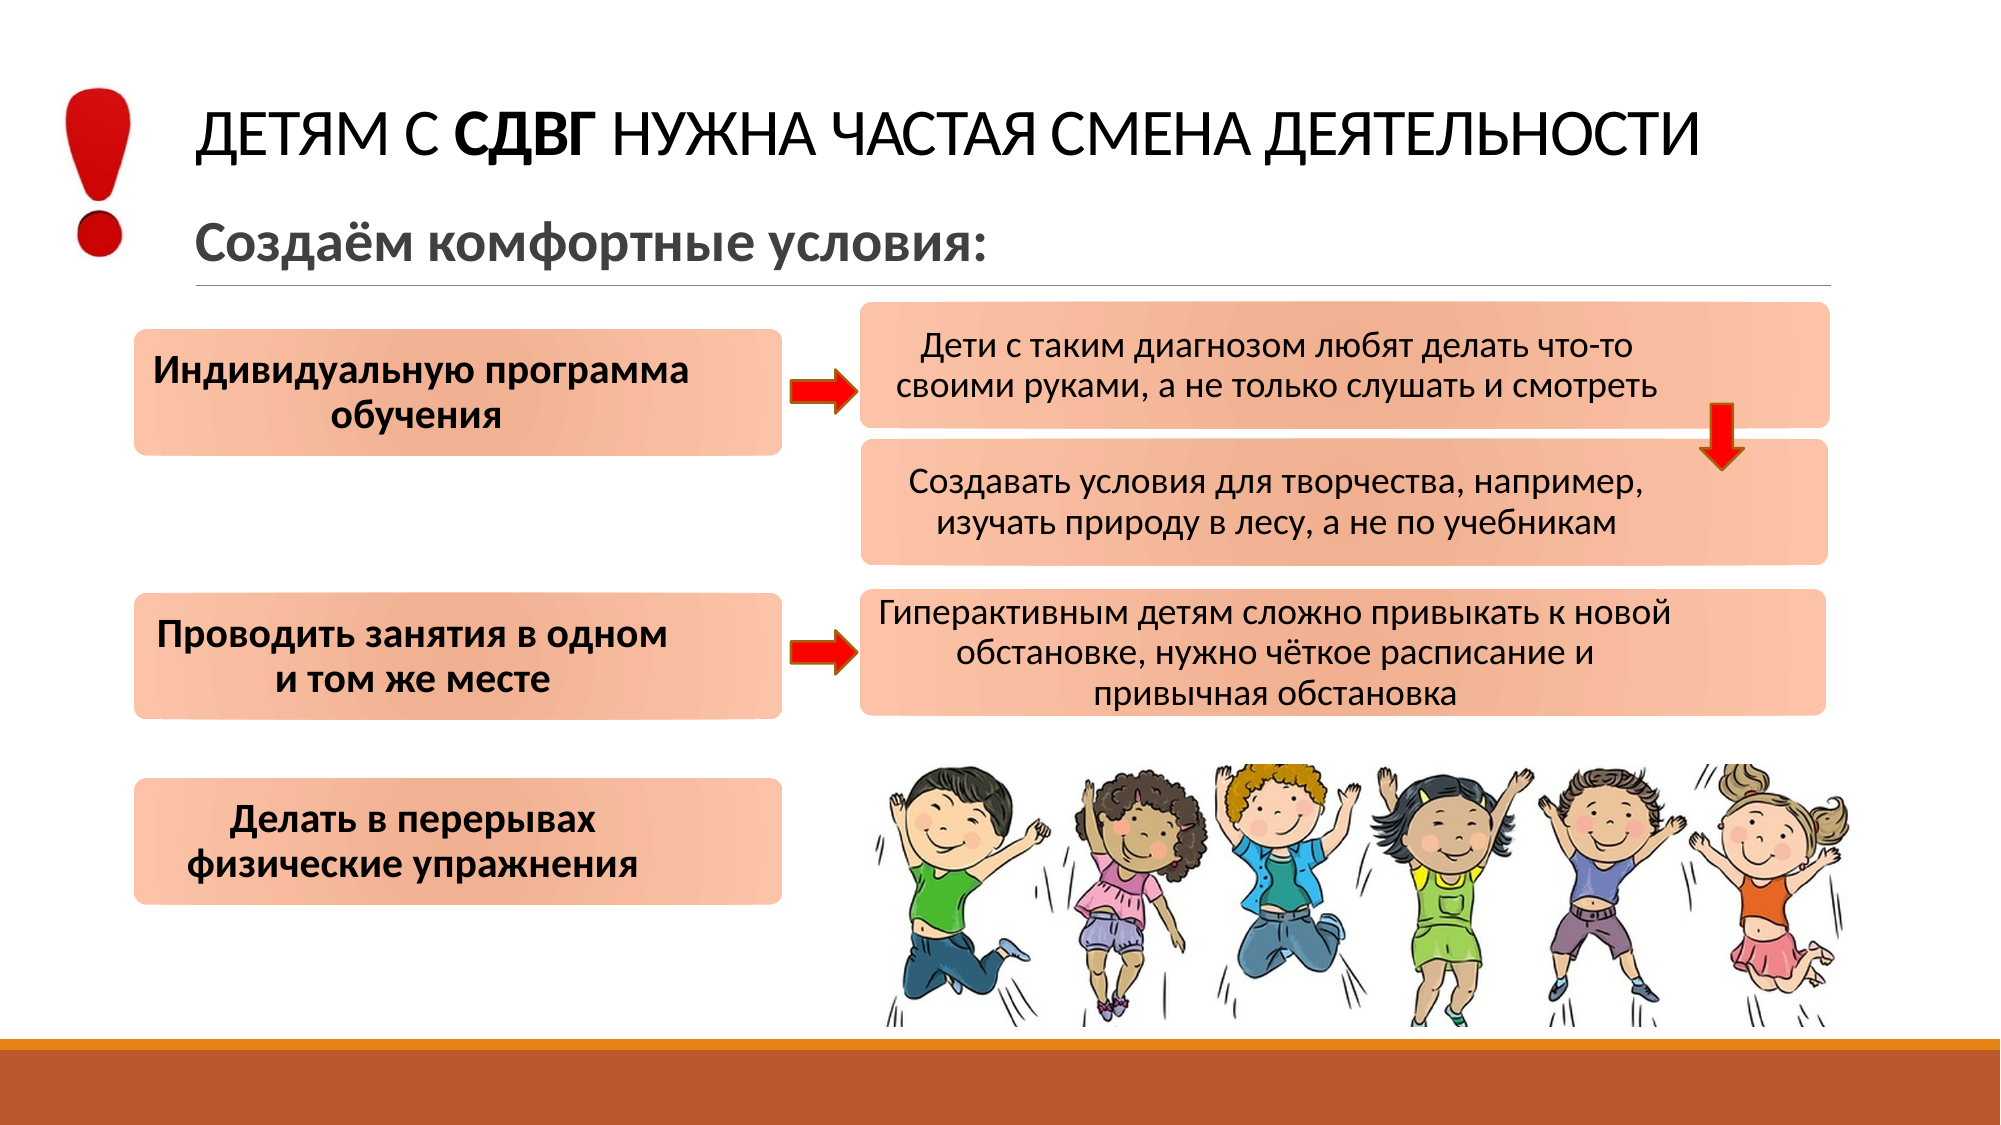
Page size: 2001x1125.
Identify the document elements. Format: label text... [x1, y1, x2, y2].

title ДЕТЯМ С СДВГ НУЖНА ЧАСТАЯ СМЕНА ДЕЯТЕЛЬНОСТИ [180, 93, 1830, 177]
list Создаём комфортные условия: [180, 203, 1830, 275]
picture [847, 764, 1890, 1028]
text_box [133, 301, 1831, 906]
picture [59, 76, 135, 263]
